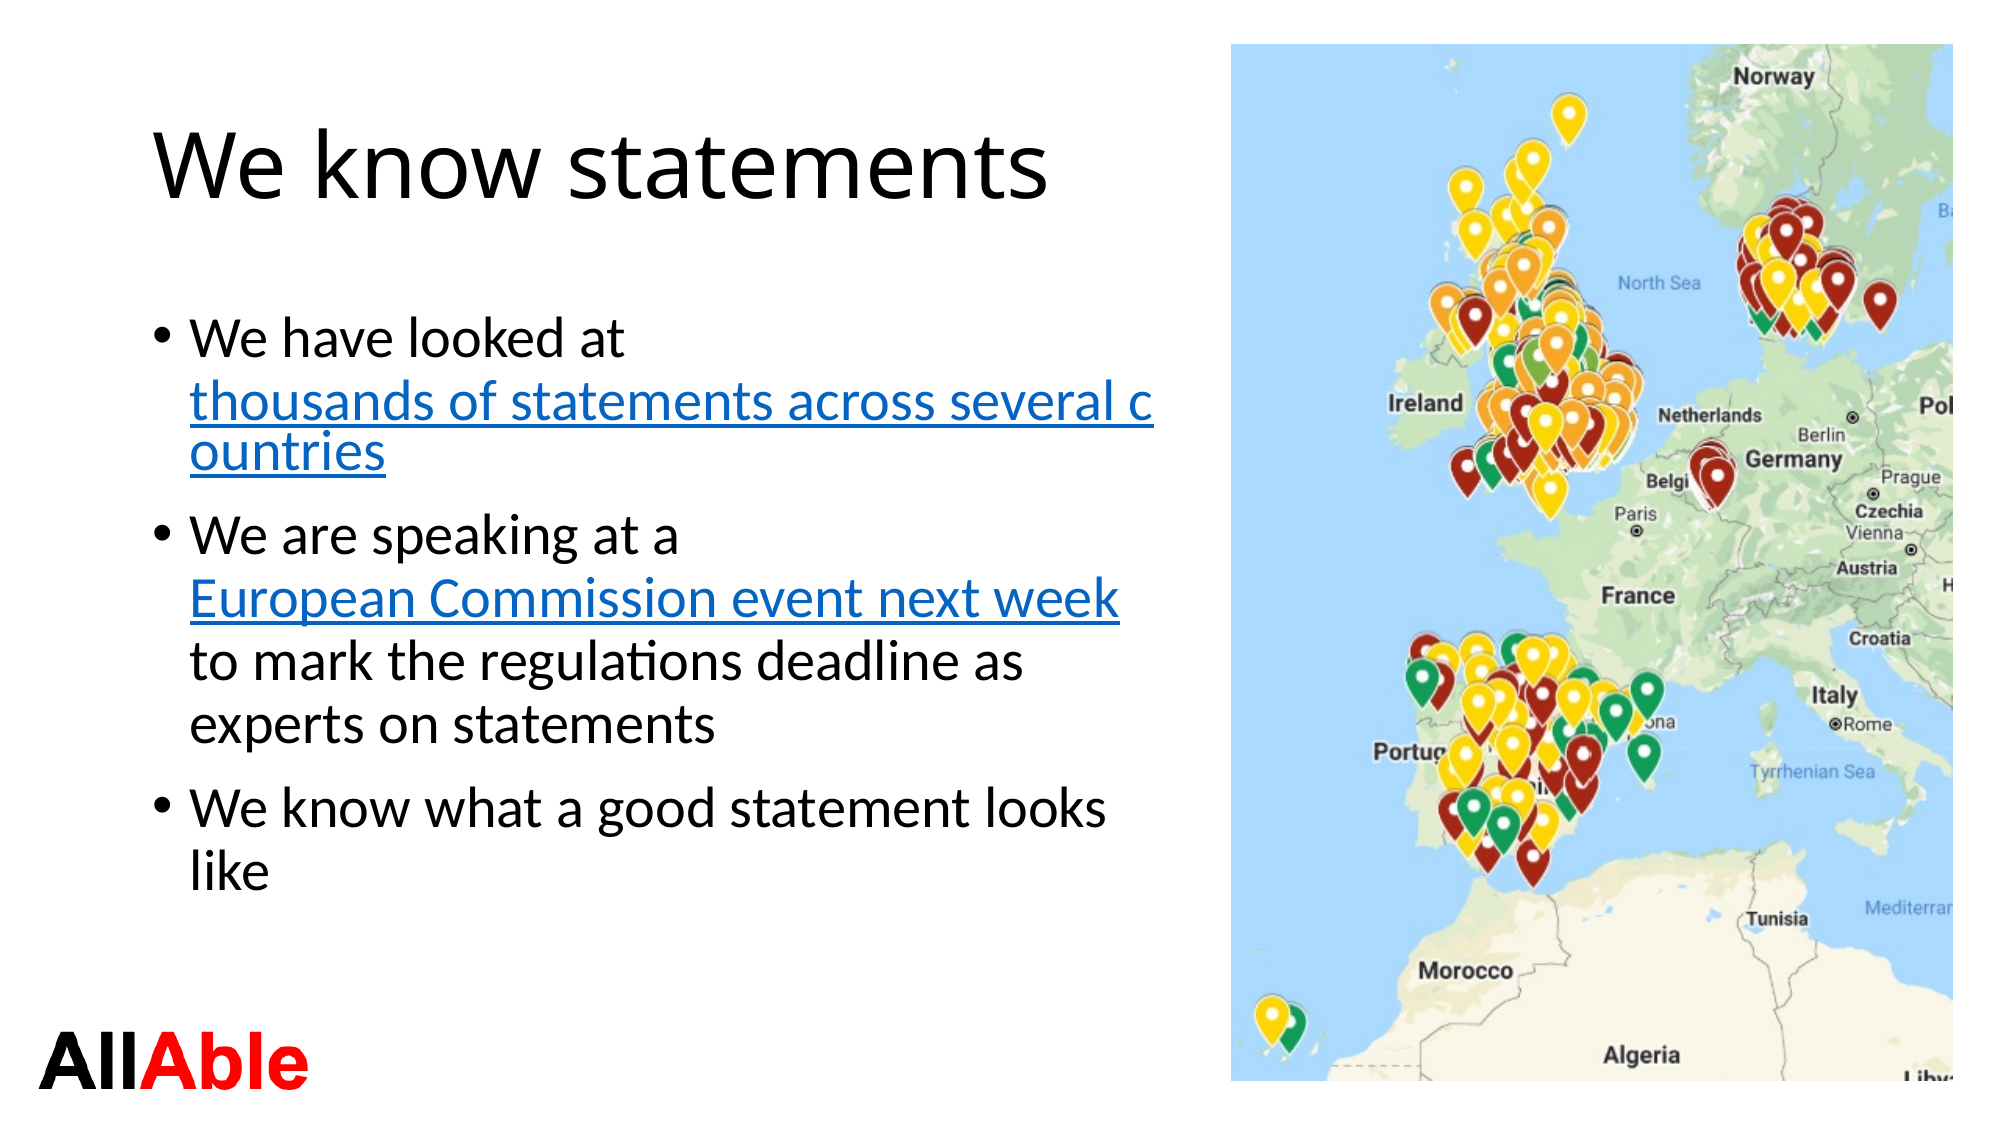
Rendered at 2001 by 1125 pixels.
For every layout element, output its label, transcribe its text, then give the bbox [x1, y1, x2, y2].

picture [24, 1002, 322, 1114]
title We know statements [137, 59, 1230, 278]
list We have looked at thousands of statements across several countries We are speaking at a European Commission event next week to mark the regulations deadline as experts on statements We know what a good statement looks like [137, 299, 1184, 1014]
picture [1230, 44, 1953, 1081]
